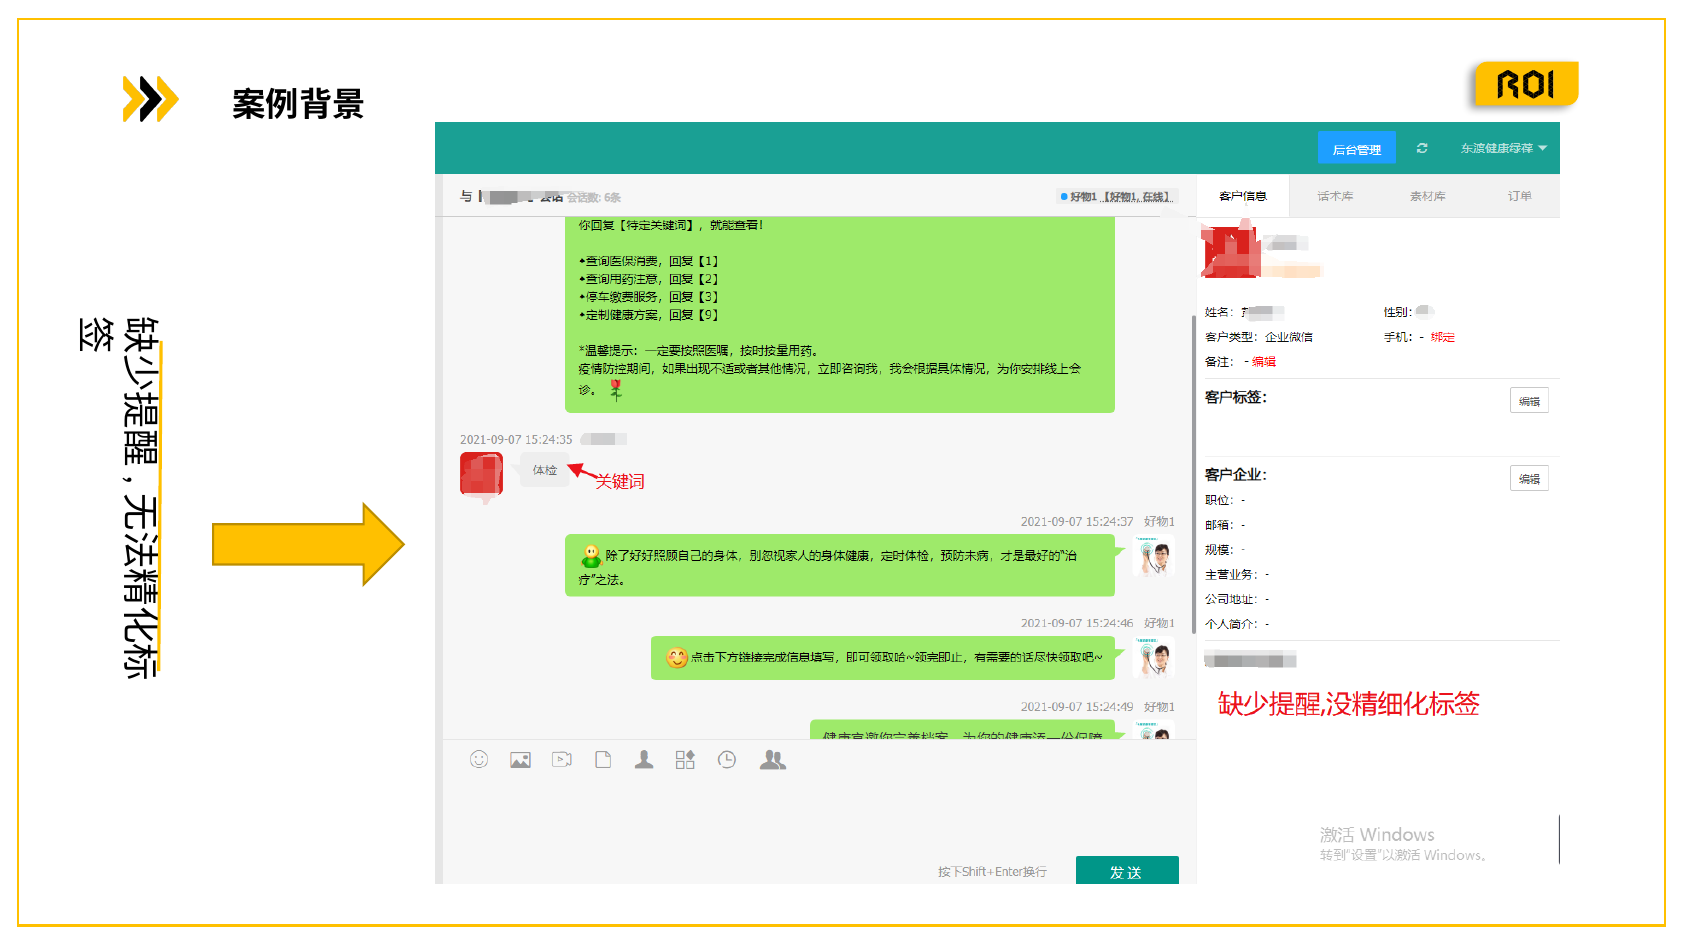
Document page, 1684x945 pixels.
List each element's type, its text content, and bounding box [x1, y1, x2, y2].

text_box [1475, 61, 1579, 106]
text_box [123, 76, 180, 122]
text_box 缺少提醒,无法精化标签 [96, 301, 173, 704]
picture [435, 122, 1560, 884]
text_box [158, 340, 162, 672]
text_box [17, 18, 1666, 927]
text_box [212, 501, 406, 588]
